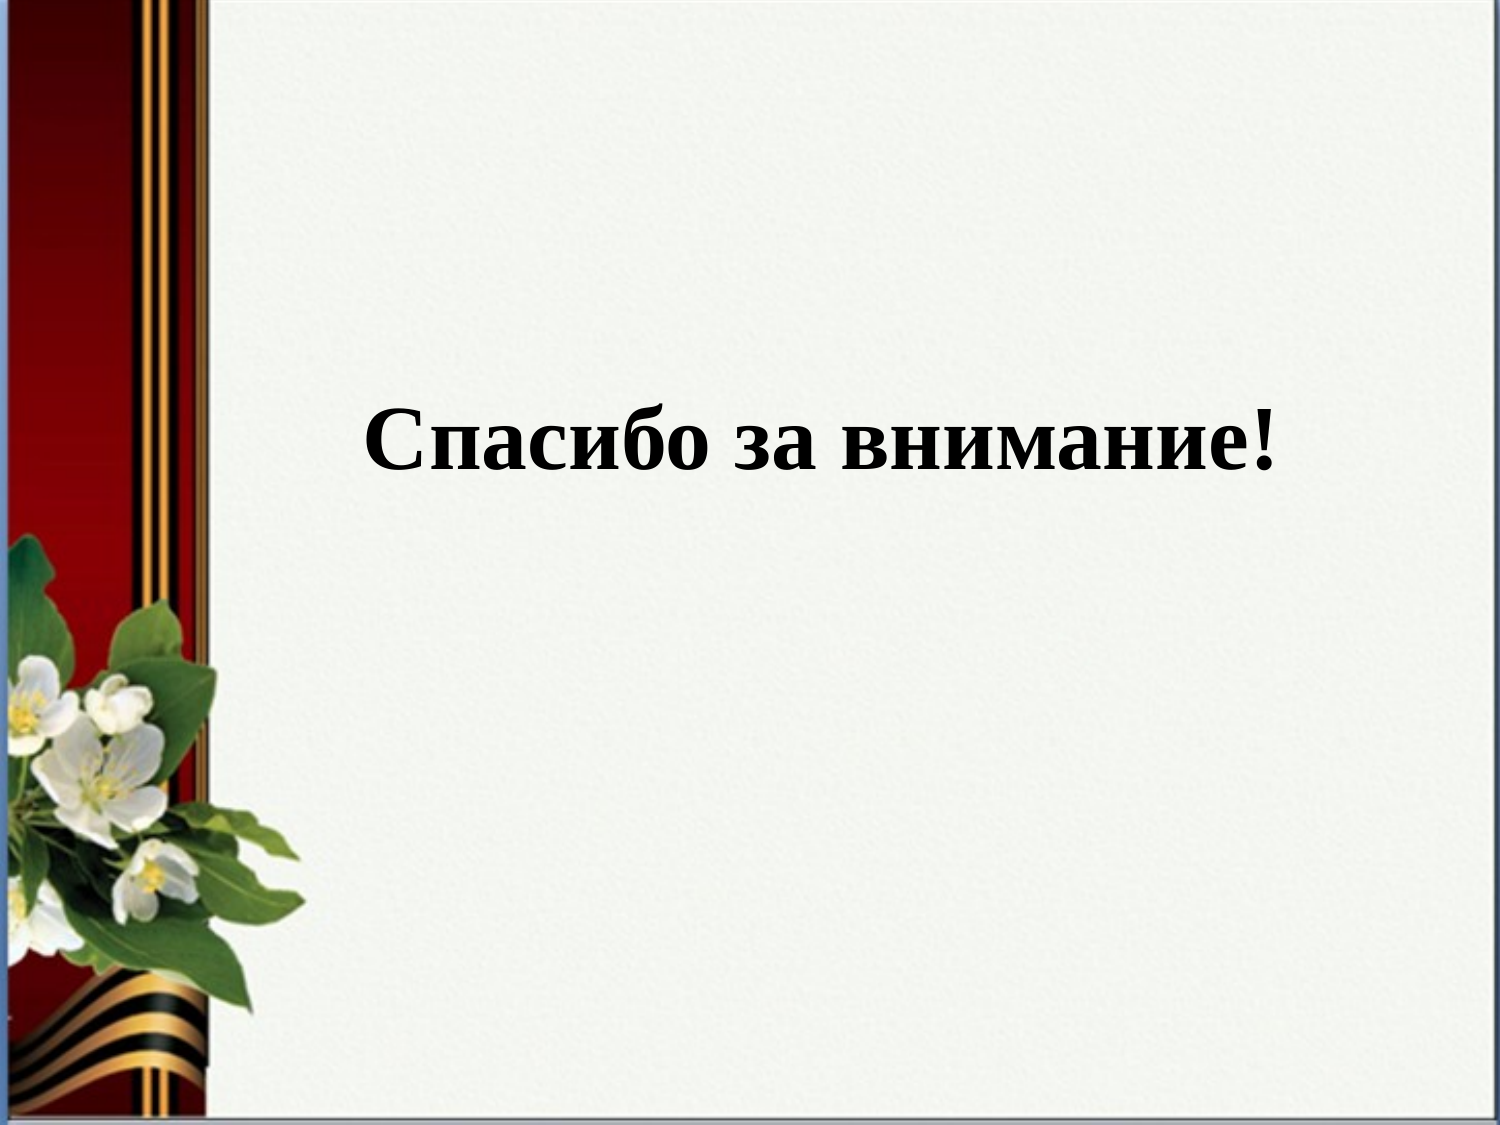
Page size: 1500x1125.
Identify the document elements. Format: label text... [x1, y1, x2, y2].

title Спасибо за внимание! [218, 302, 1425, 563]
picture [0, 0, 1500, 1125]
